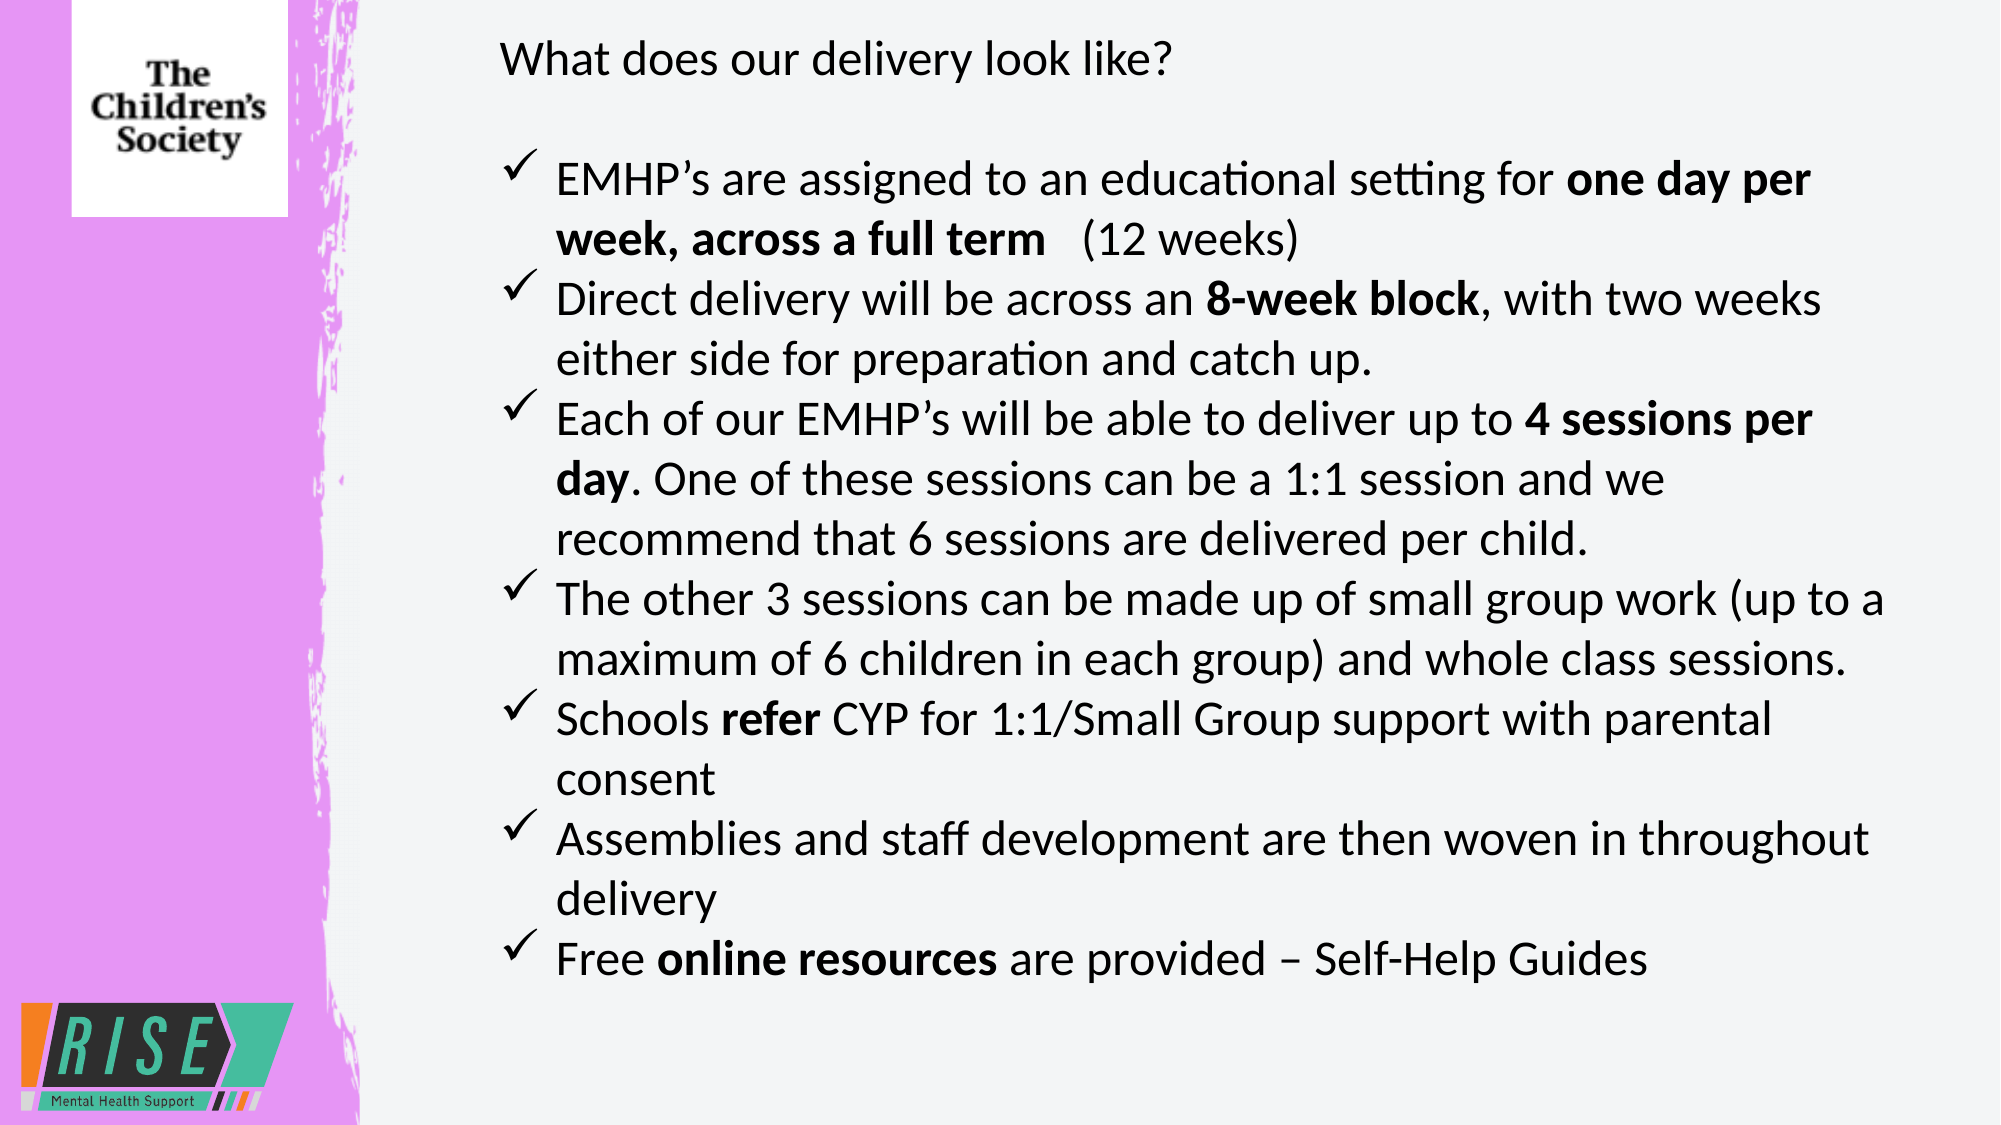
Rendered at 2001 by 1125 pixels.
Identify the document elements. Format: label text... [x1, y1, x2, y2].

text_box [21, 1002, 294, 1111]
picture [296, 1, 359, 1124]
picture [71, 0, 288, 217]
text_box What does our delivery look like? EMHP’s are assigned to an educational setting for one day per week, across a full term (12 weeks) Direct delivery will be across an 8-week block, with two weeks either side for preparation and catch up. Each of our EMHP’s will be able to deliver up to 4 sessions per day. One of these sessions can be a 1:1 session and we recommend that 6 sessions are delivered per child. The other 3 sessions can be made up of small group work (up to a maximum of 6 children in each group) and whole class sessions. Schools refer CYP for 1:1/Small Group support with parental consent Assemblies and staff development are then woven in throughout delivery Free online resources are provided – Self-Help Guides [484, 17, 1902, 1125]
